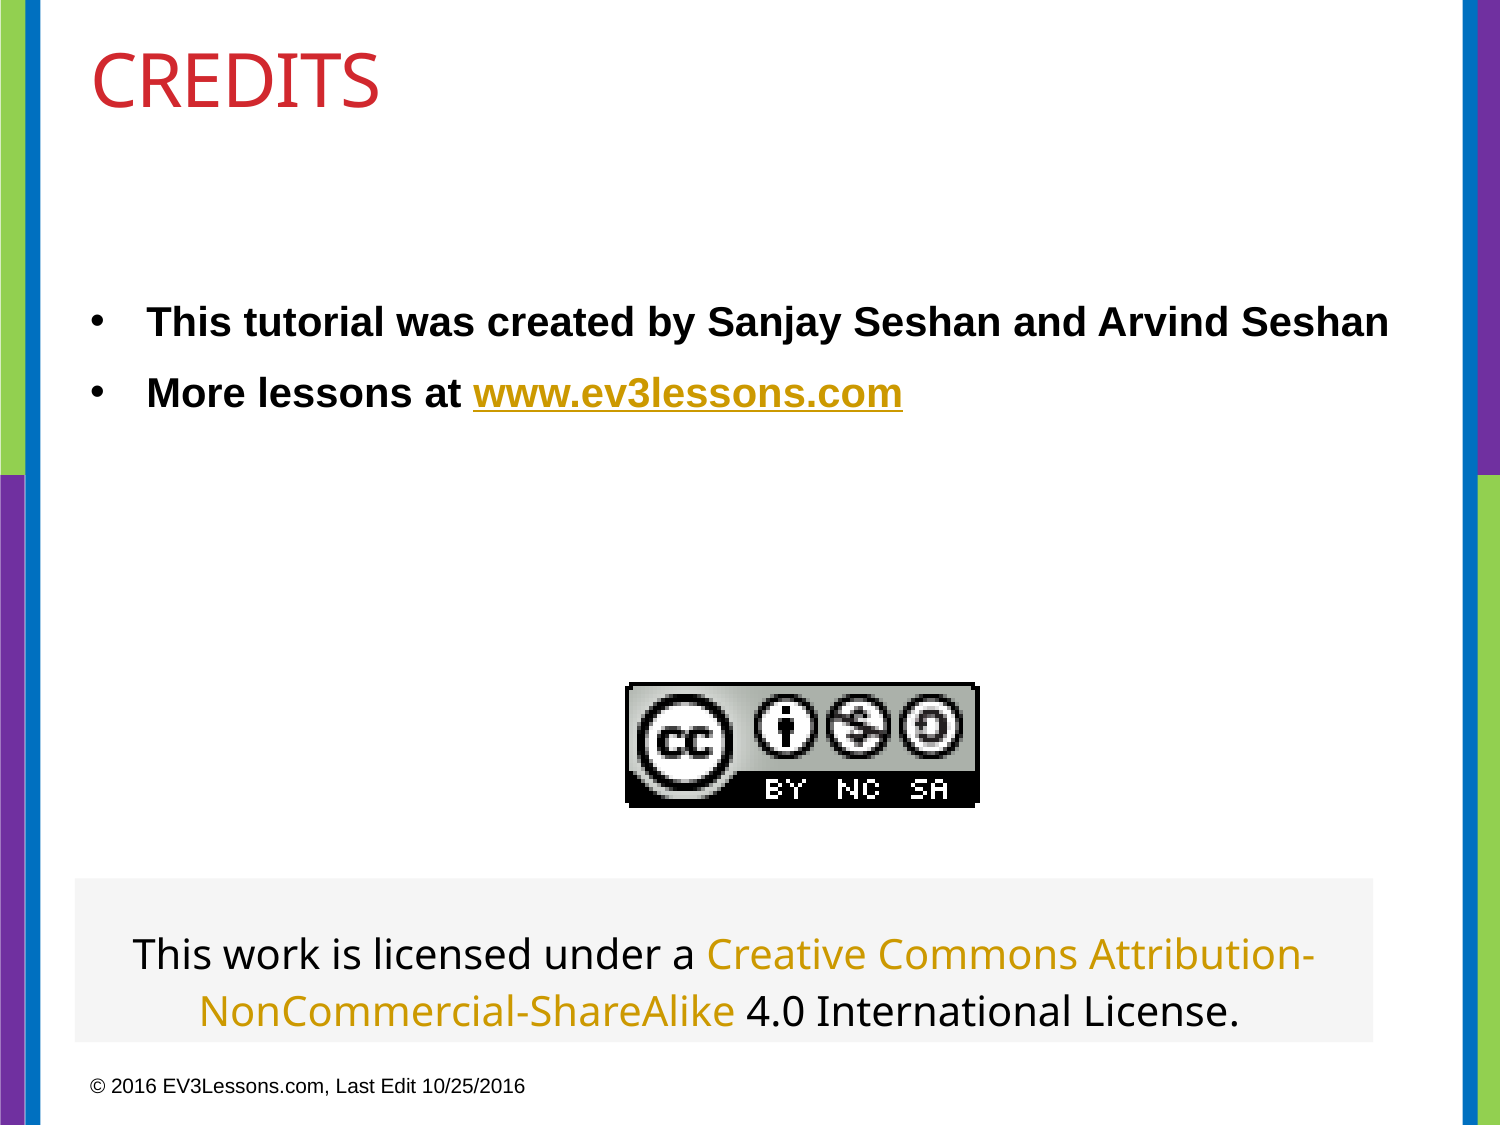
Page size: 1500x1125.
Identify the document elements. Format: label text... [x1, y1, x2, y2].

picture [624, 681, 981, 808]
list This tutorial was created by Sanjay Seshan and Arvind Seshan More lessons at www.ev3lessons.com [75, 287, 1428, 1005]
footer © 2016 EV3Lessons.com, Last Edit 10/25/2016 [75, 1065, 638, 1112]
text_box This work is licensed under a Creative Commons Attribution-NonCommercial-ShareAlike 4.0 International License. [74, 878, 1374, 1043]
title Credits [75, 25, 1428, 250]
